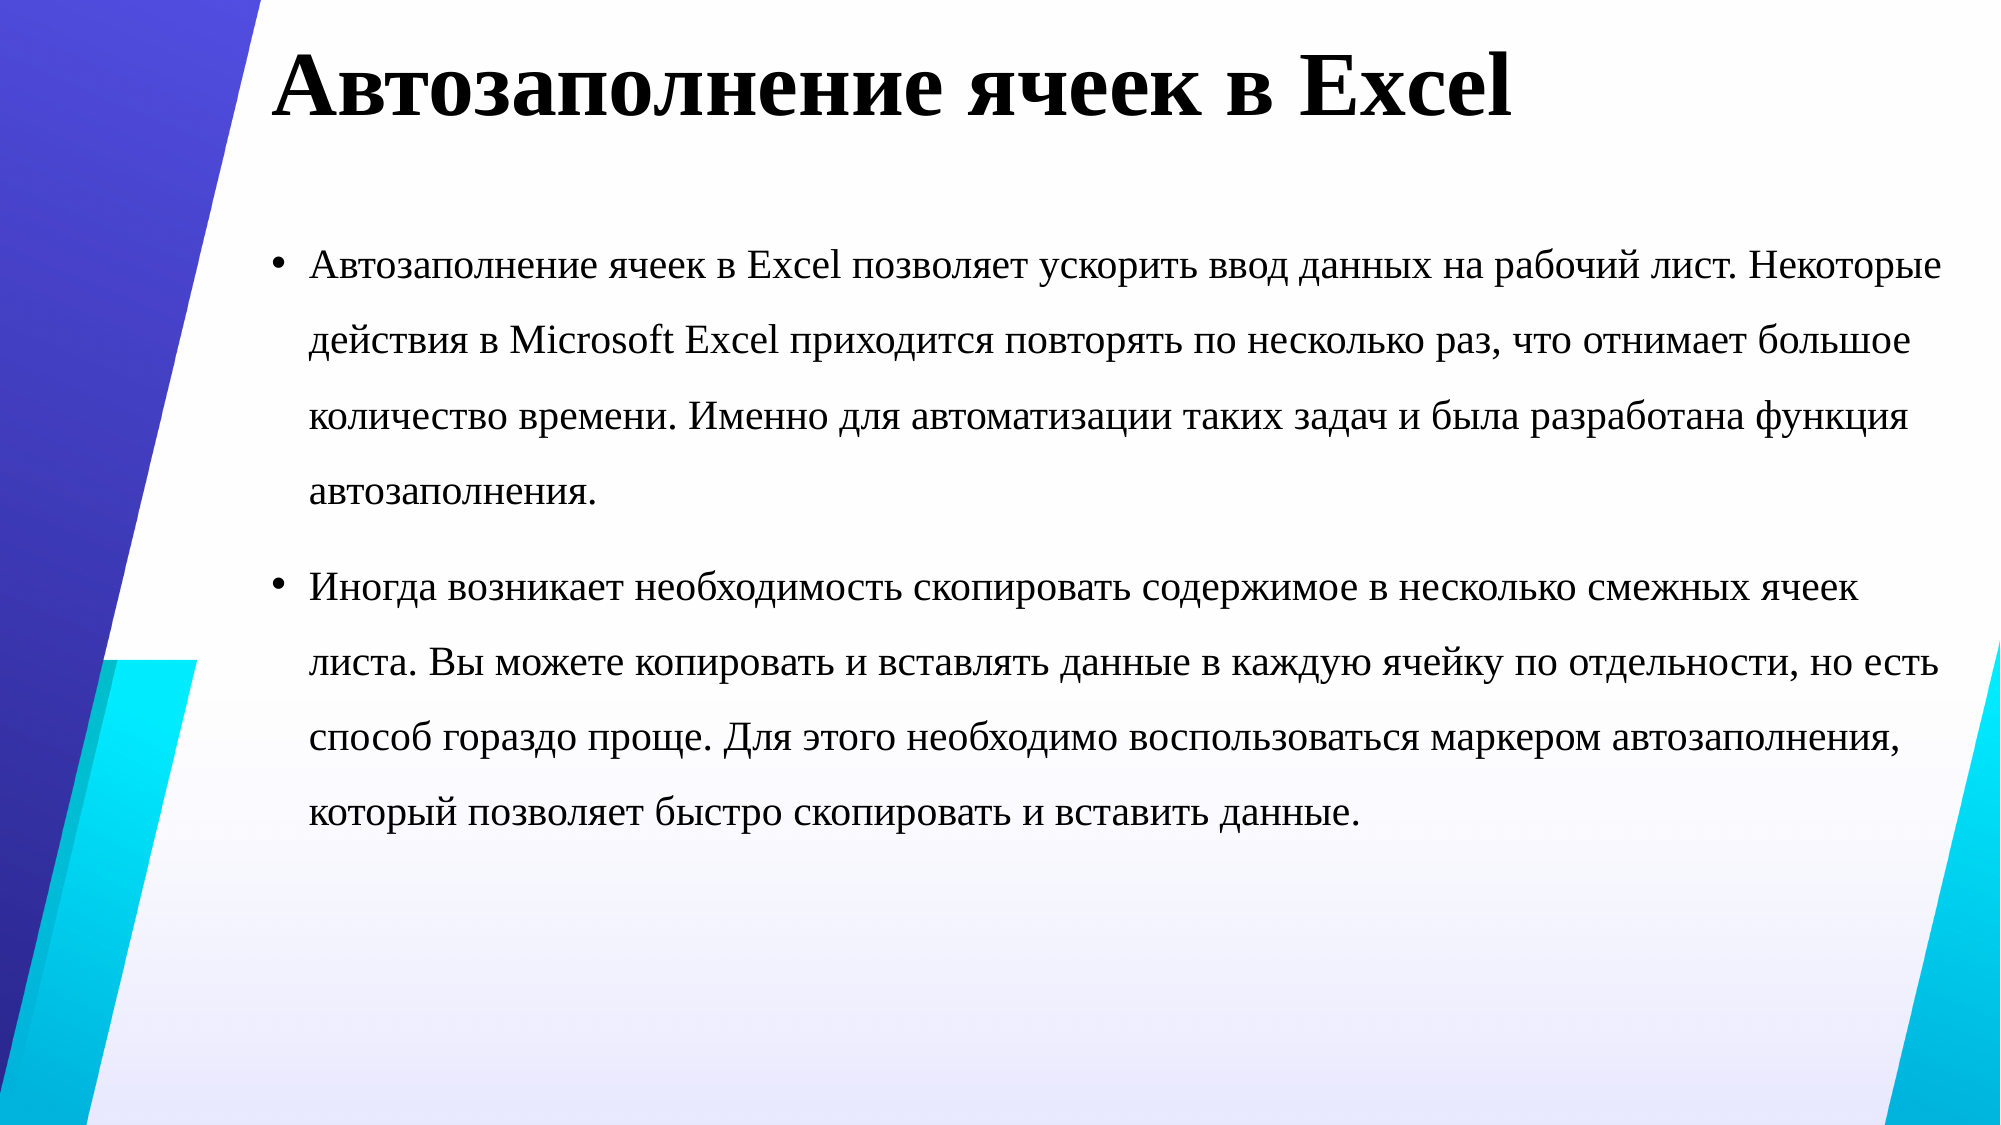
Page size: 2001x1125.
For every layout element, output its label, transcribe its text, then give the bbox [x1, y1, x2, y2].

title Автозаполнение ячеек в Excel [256, 22, 1982, 150]
picture [0, 0, 2000, 1125]
list Автозаполнение ячеек в Excel позволяет ускорить ввод данных на рабочий лист. Некоторые действия в Microsoft Excel приходится повторять по несколько раз, что отнимает большое количество времени. Именно для автоматизации таких задач и была разработана функция автозаполнения. Иногда возникает необходимость скопировать содержимое в несколько смежных ячеек листа. Вы можете копировать и вставлять данные в каждую ячейку по отдельности, но есть способ гораздо проще. Для этого необходимо воспользоваться маркером автозаполнения, который позволяет быстро скопировать и вставить данные. [256, 204, 1982, 976]
